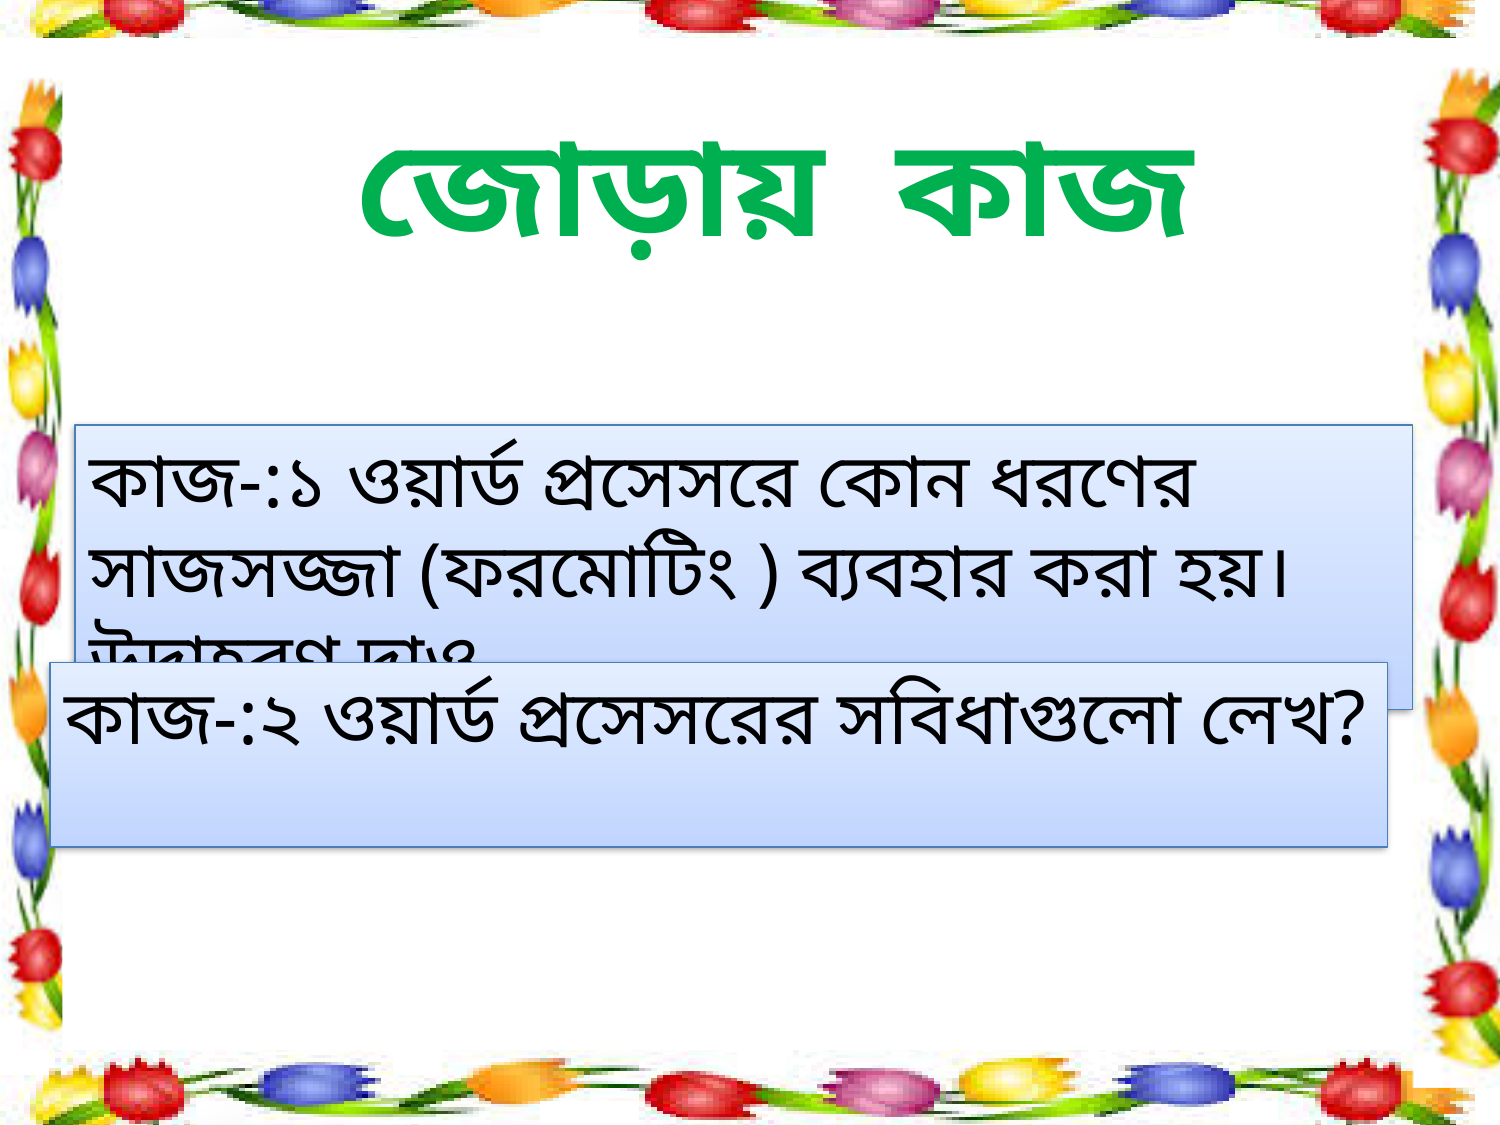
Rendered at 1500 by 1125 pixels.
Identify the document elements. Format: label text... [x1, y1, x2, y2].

picture [0, 0, 1500, 38]
text_box কাজ-:২ ওয়ার্ড প্রসেসরের সবিধাগুলো লেখ? [49, 662, 1388, 848]
text_box কাজ-:১ ওয়ার্ড প্রসেসরে কোন ধরণের সাজসজ্জা (ফরমোটিং ) ব্যবহার করা হয়। উদাহরণ দাও [74, 424, 1413, 710]
text_box জোড়ায় কাজ [273, 98, 1277, 265]
picture [0, 53, 1500, 1125]
